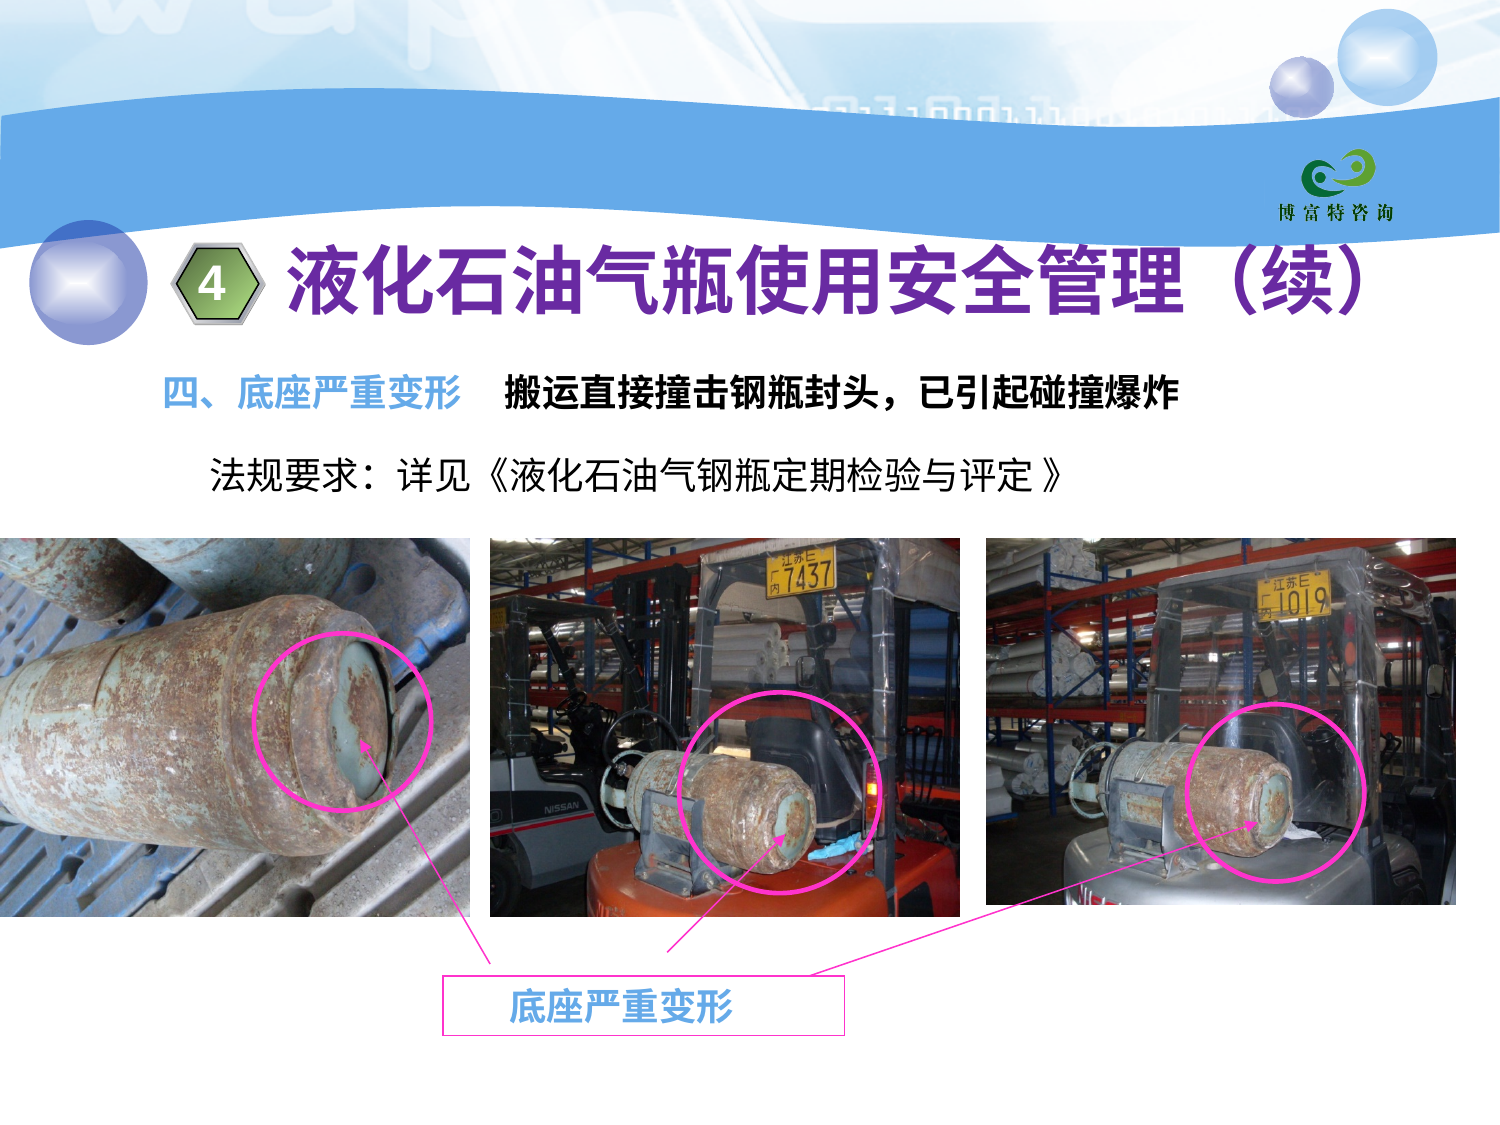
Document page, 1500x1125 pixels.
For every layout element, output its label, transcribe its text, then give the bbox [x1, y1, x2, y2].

picture [1264, 148, 1412, 224]
picture [490, 538, 960, 917]
picture [0, 538, 470, 917]
text_box 四、底座严重变形 搬运直接撞击钢瓶封头，已引起碰撞爆炸 [147, 361, 1412, 422]
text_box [171, 231, 1455, 326]
picture [986, 538, 1456, 905]
picture [0, 0, 1500, 126]
text_box 底座严重变形 [442, 976, 845, 1036]
text_box 法规要求：详见《液化石油气钢瓶定期检验与评定 》 [194, 444, 1164, 504]
